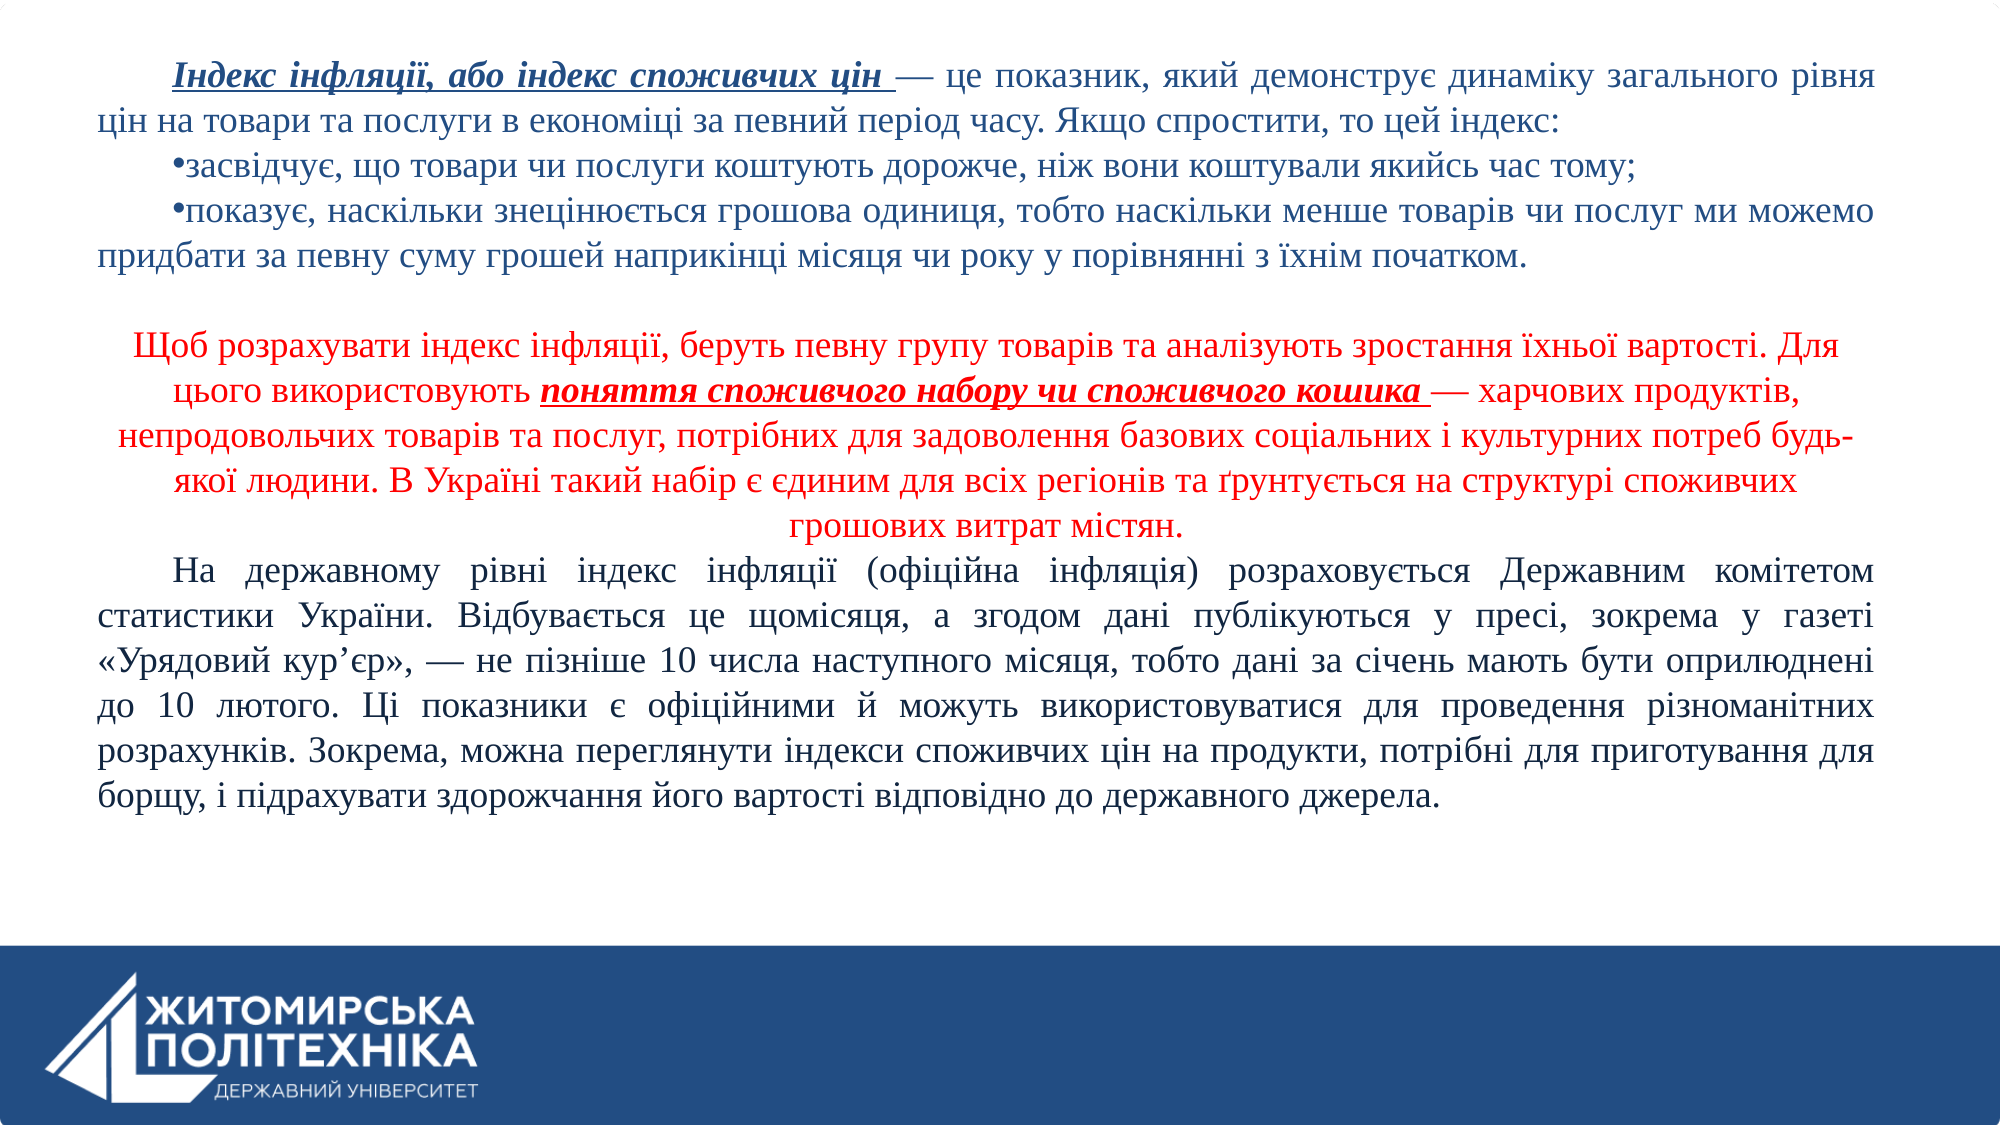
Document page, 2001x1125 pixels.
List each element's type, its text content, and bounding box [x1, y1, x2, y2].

picture [0, 3, 2000, 1125]
list Індекс інфляції, або індекс споживчих цін — це показник, який демонструє динаміку загального рівня цін на товари та послуги в економіці за певний період часу. Якщо спростити, то цей індекс: засвідчує, що товари чи послуги коштують дорожче, ніж вони коштували якийсь час тому; показує, наскільки знецінюється грошова одиниця, тобто наскільки менше товарів чи послуг ми можемо придбати за певну суму грошей наприкінці місяця чи року у порівнянні з їхнім початком. Щоб розрахувати індекс інфляції, беруть певну групу товарів та аналізують зростання їхньої вартості. Для цього використовують поняття споживчого набору чи споживчого кошика — харчових продуктів, непродовольчих товарів та послуг, потрібних для задоволення базових соціальних і культурних потреб будь-якої людини. В Україні такий набір є єдиним для всіх регіонів та ґрунтується на структурі споживчих грошових витрат містян. На державному рівні індекс інфляції (офіційна інфляція) розраховується Державним комітетом статистики України. Відбувається це щомісяця, а згодом дані публікуються у пресі, зокрема у газеті «Урядовий кур’єр», — не пізніше 10 числа наступного місяця, тобто дані за січень мають бути оприлюднені до 10 лютого. Ці показники є офіційними й можуть використовуватися для проведення різноманітних розрахунків. Зокрема, можна переглянути індекси споживчих цін на продукти, потрібні для приготування для борщу, і підрахувати здорожчання його вартості відповідно до державного джерела. [82, 42, 1892, 920]
